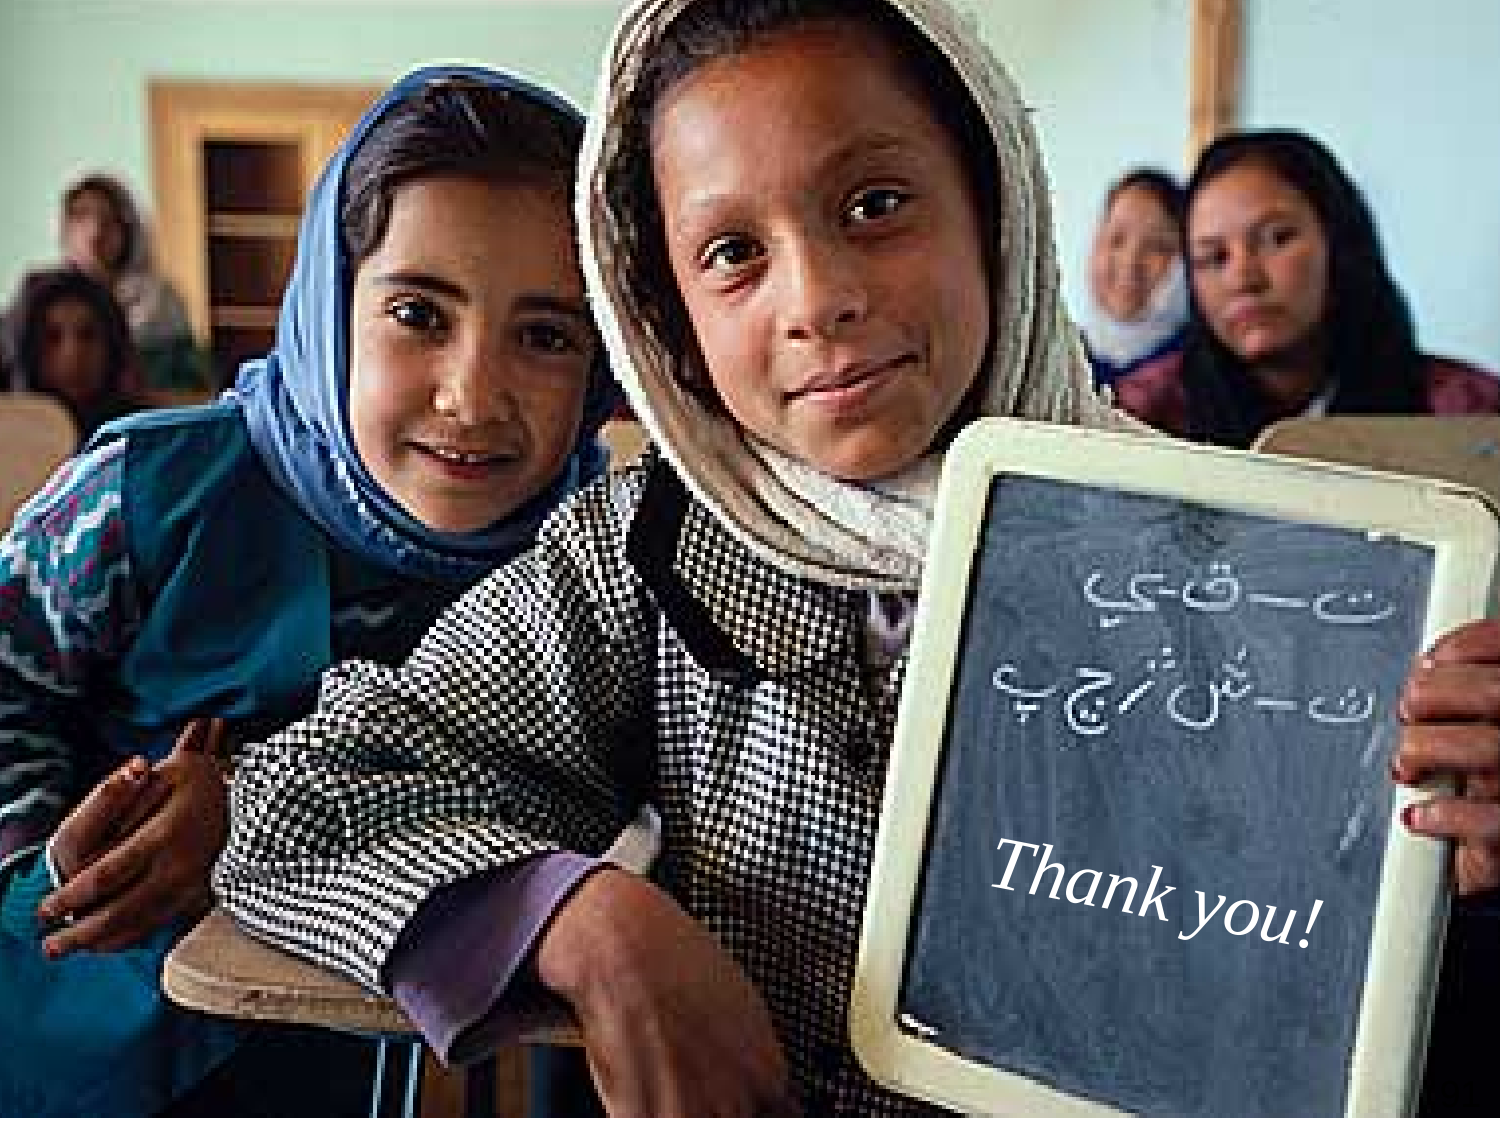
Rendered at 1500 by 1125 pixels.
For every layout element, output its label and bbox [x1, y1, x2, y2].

text_box [0, 0, 1500, 1125]
